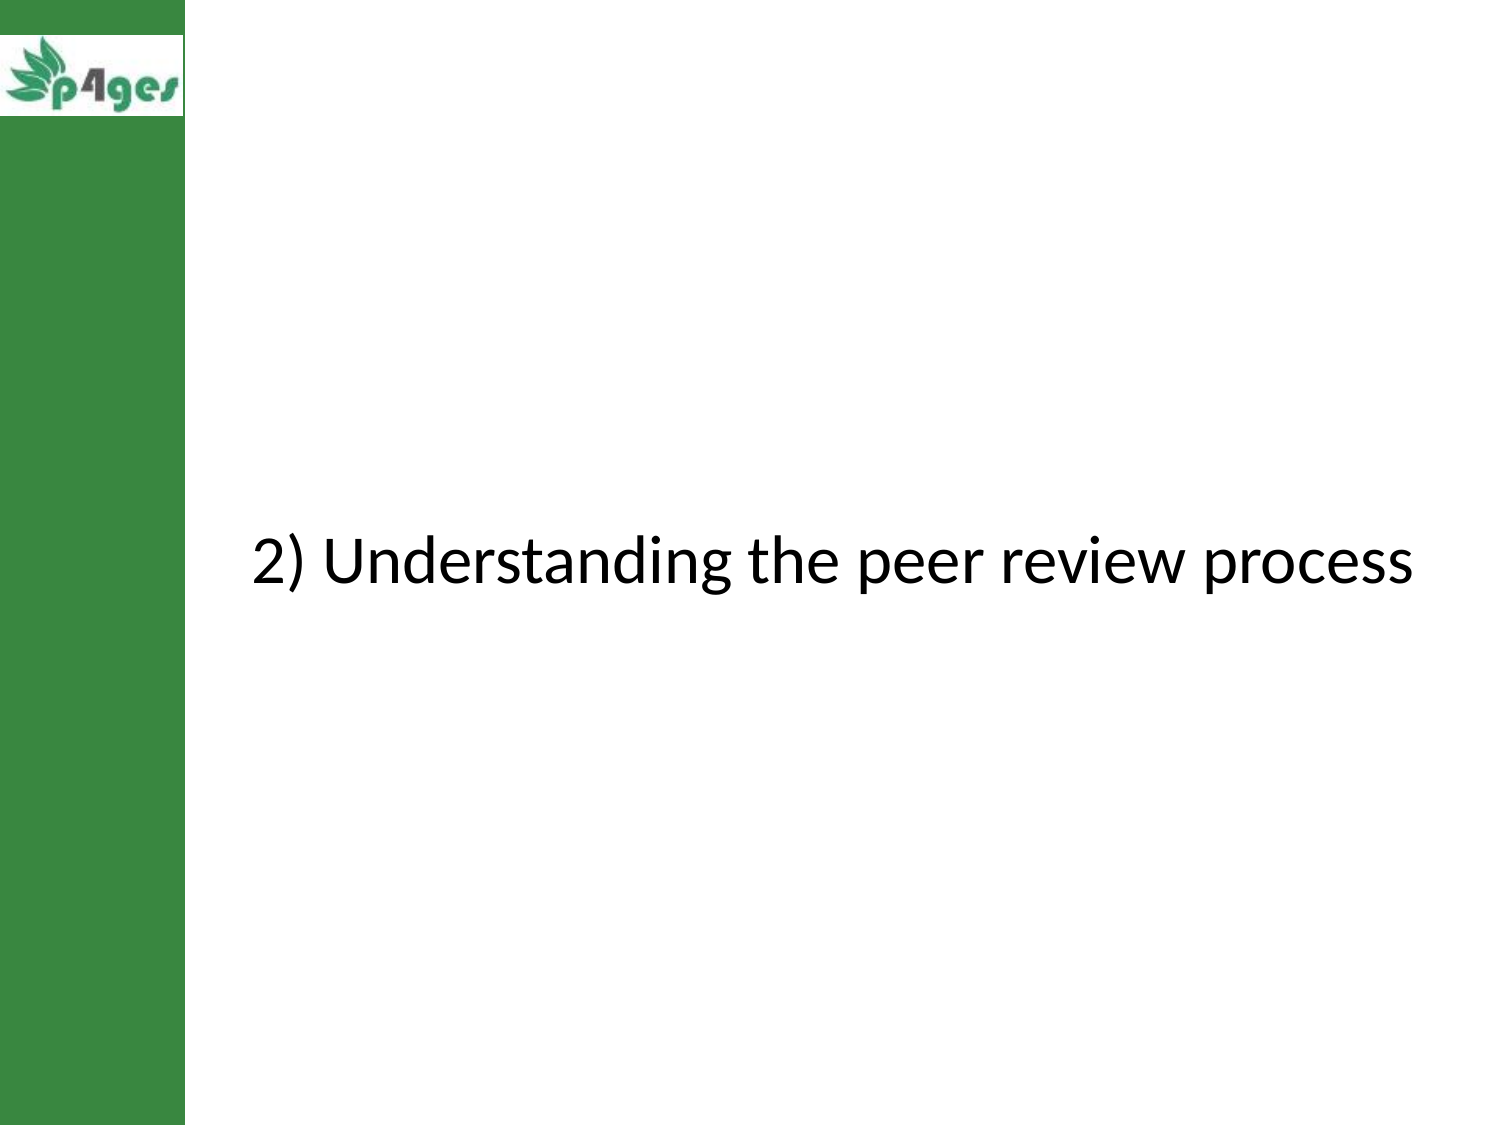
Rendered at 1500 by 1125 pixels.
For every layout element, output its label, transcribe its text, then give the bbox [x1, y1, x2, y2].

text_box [0, 0, 184, 1125]
title 2) Understanding the peer review process [230, 503, 1437, 691]
